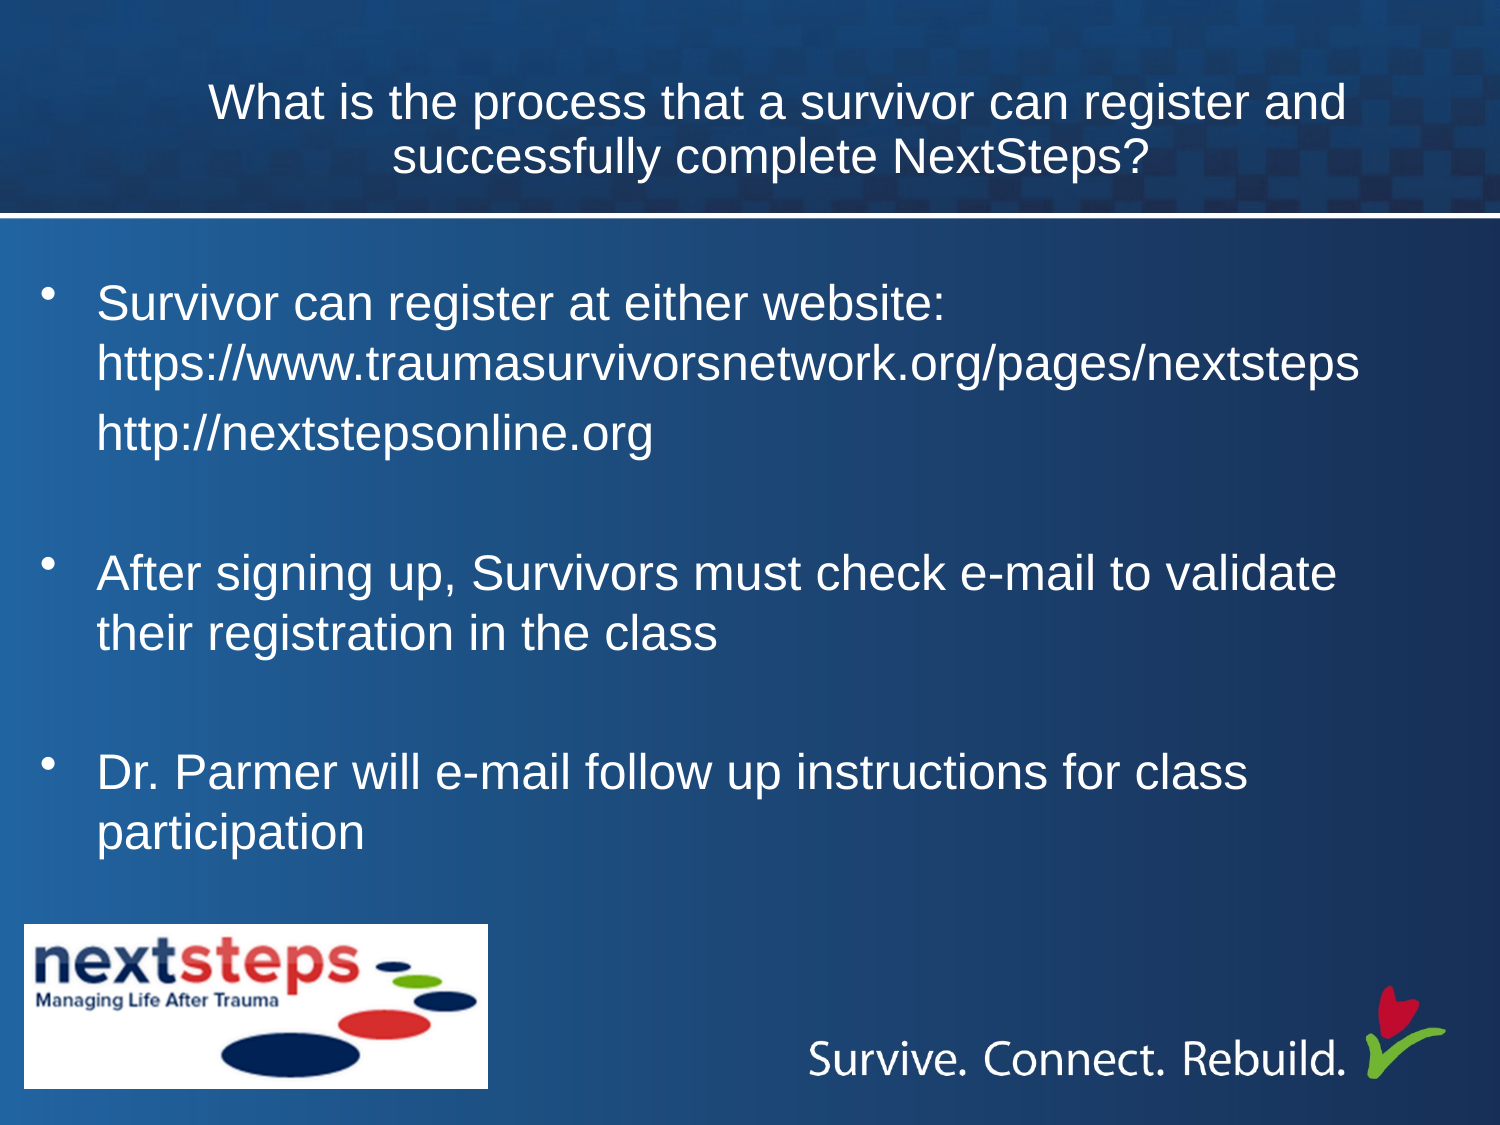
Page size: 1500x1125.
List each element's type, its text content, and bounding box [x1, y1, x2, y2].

picture [0, 0, 1500, 1125]
title What is the process that a survivor can register and successfully complete NextSteps? [75, 12, 1425, 200]
list Survivor can register at either website: https://www.traumasurvivorsnetwork.org/pages/nextsteps http://nextstepsonline.org After signing up, Survivors must check e-mail to validate their registration in the class Dr. Parmer will e-mail follow up instructions for class participation [24, 262, 1425, 963]
